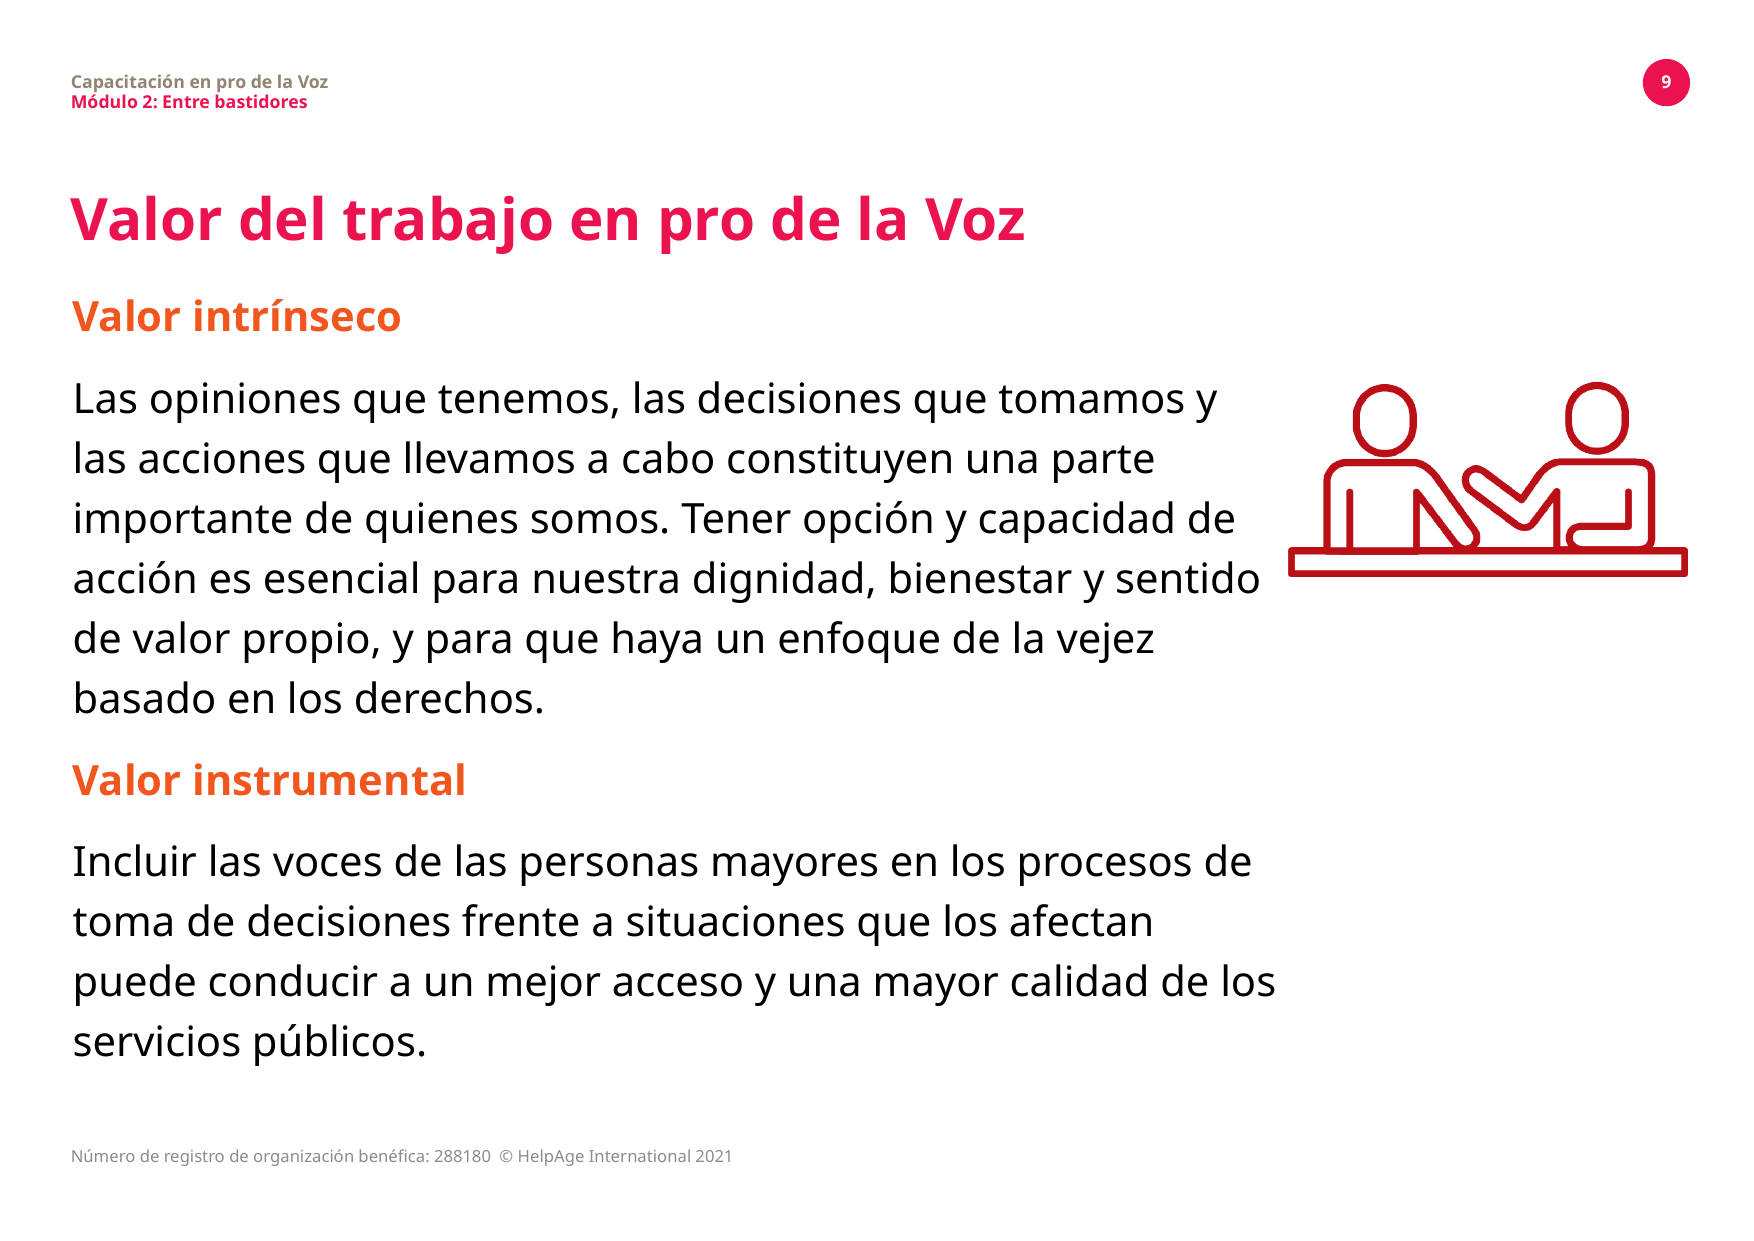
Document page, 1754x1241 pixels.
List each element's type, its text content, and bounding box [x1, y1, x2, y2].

title Valor del trabajo en pro de la Voz [70, 182, 1458, 298]
list Valor intrínseco Las opiniones que tenemos, las decisiones que tomamos y las acciones que llevamos a cabo constituyen una parte importante de quienes somos. Tener opción y capacidad de acción es esencial para nuestra dignidad, bienestar y sentido de valor propio, y para que haya un enfoque de la vejez basado en los derechos. Valor instrumental Incluir las voces de las personas mayores en los procesos de toma de decisiones frente a situaciones que los afectan puede conducir a un mejor acceso y una mayor calidad de los servicios públicos. [70, 295, 1281, 1083]
slide_number 9 [1642, 71, 1690, 105]
picture [1286, 377, 1691, 577]
footer Capacitación en pro de la Voz Módulo 2: Entre bastidores [70, 70, 805, 135]
